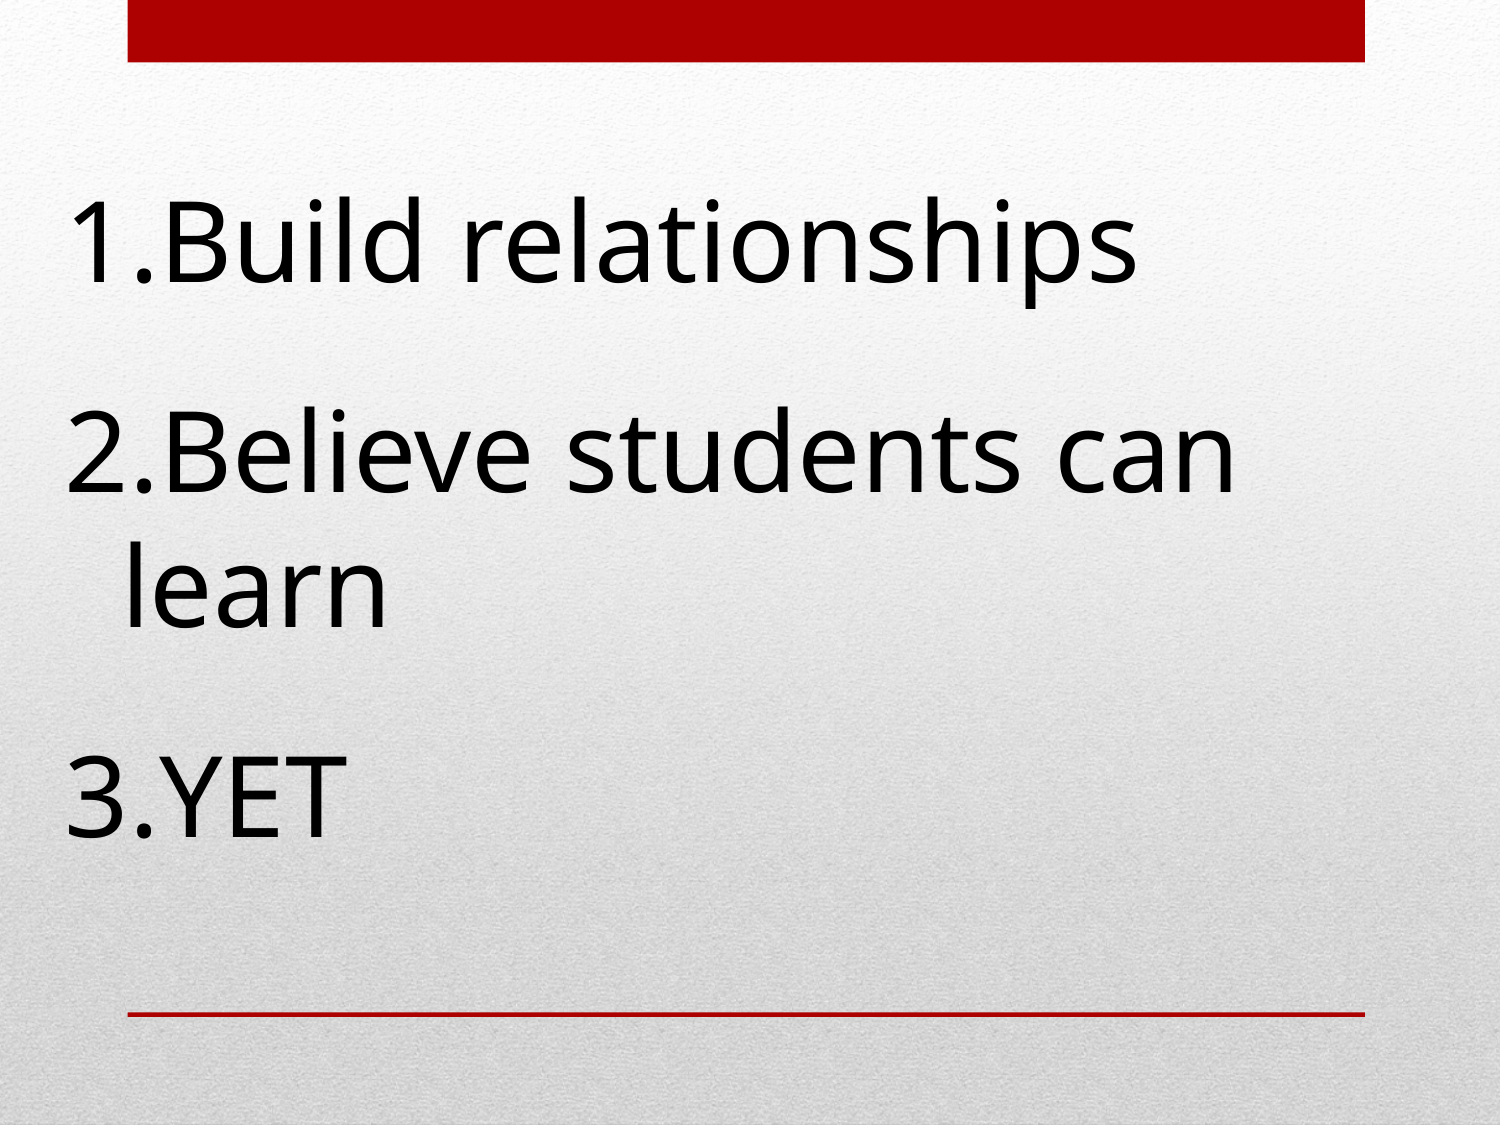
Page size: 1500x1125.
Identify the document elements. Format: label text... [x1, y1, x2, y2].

text_box Build relationships Believe students can learn YET [50, 162, 1450, 868]
